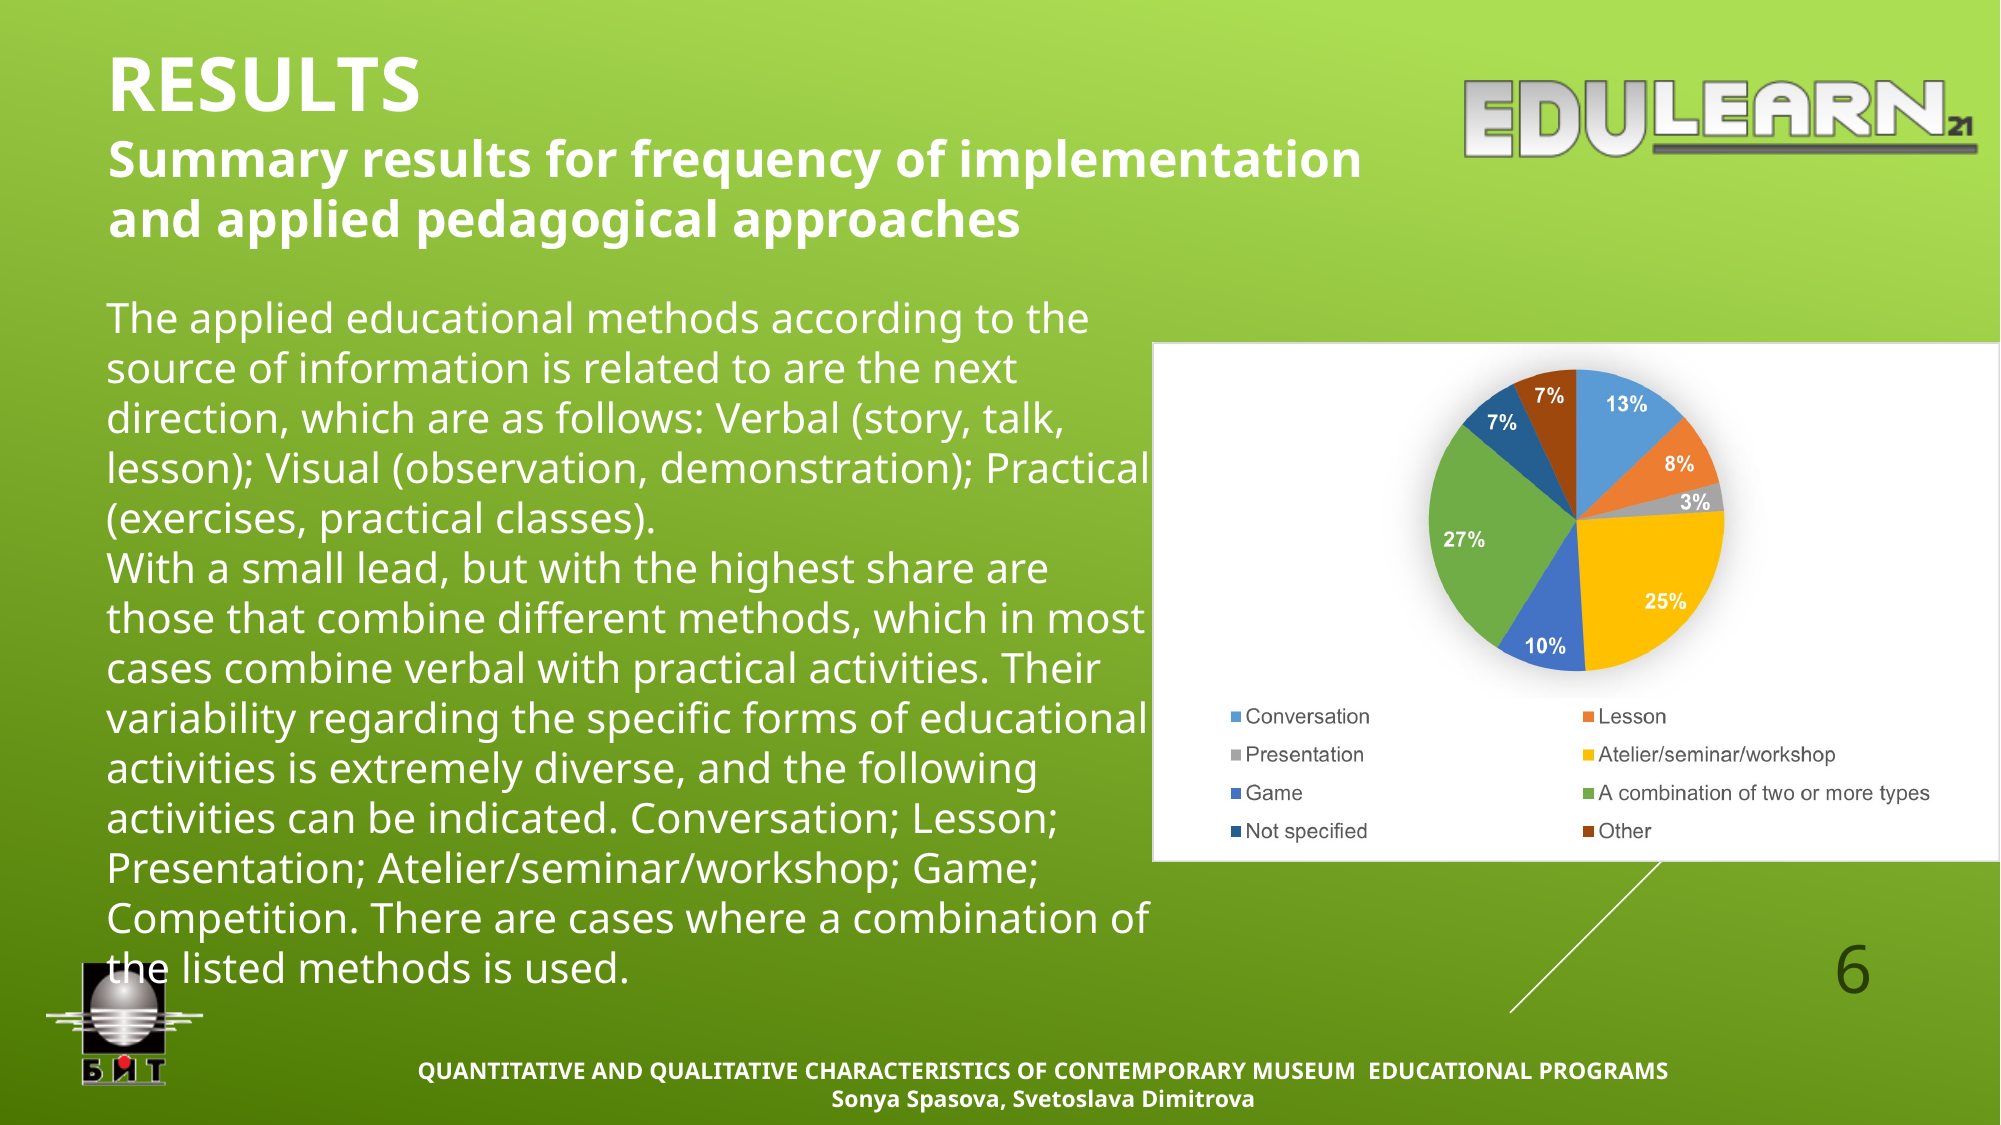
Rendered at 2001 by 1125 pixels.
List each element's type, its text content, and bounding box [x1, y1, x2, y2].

slide_number 6 [1700, 915, 1888, 1025]
picture [1152, 342, 2000, 862]
text_box The applied educational methods according to the source of information is related to are the next direction, which are as follows: Verbal (story, talk, lesson); Visual (observation, demonstration); Practical (exercises, practical classes). With a small lead, but with the highest share are those that combine different methods, which in most cases combine verbal with practical activities. Their variability regarding the specific forms of educational activities is extremely diverse, and the following activities can be indicated. Conversation; Lesson; Presentation; Atelier/seminar/workshop; Game; Competition. There are cases where a combination of the listed methods is used. [91, 284, 1172, 1000]
text_box QUANTITATIVE AND QUALITATIVE CHARACTERISTICS OF CONTEMPORARY MUSEUM EDUCATIONAL PROGRAMS Sonya Spasova, Svetoslava Dimitrova [160, 1049, 1928, 1119]
picture [1463, 78, 1980, 161]
text_box Summary results for frequency of implementation and applied pedagogical approaches [94, 120, 1466, 256]
picture [46, 963, 207, 1087]
title results [91, 15, 1554, 148]
